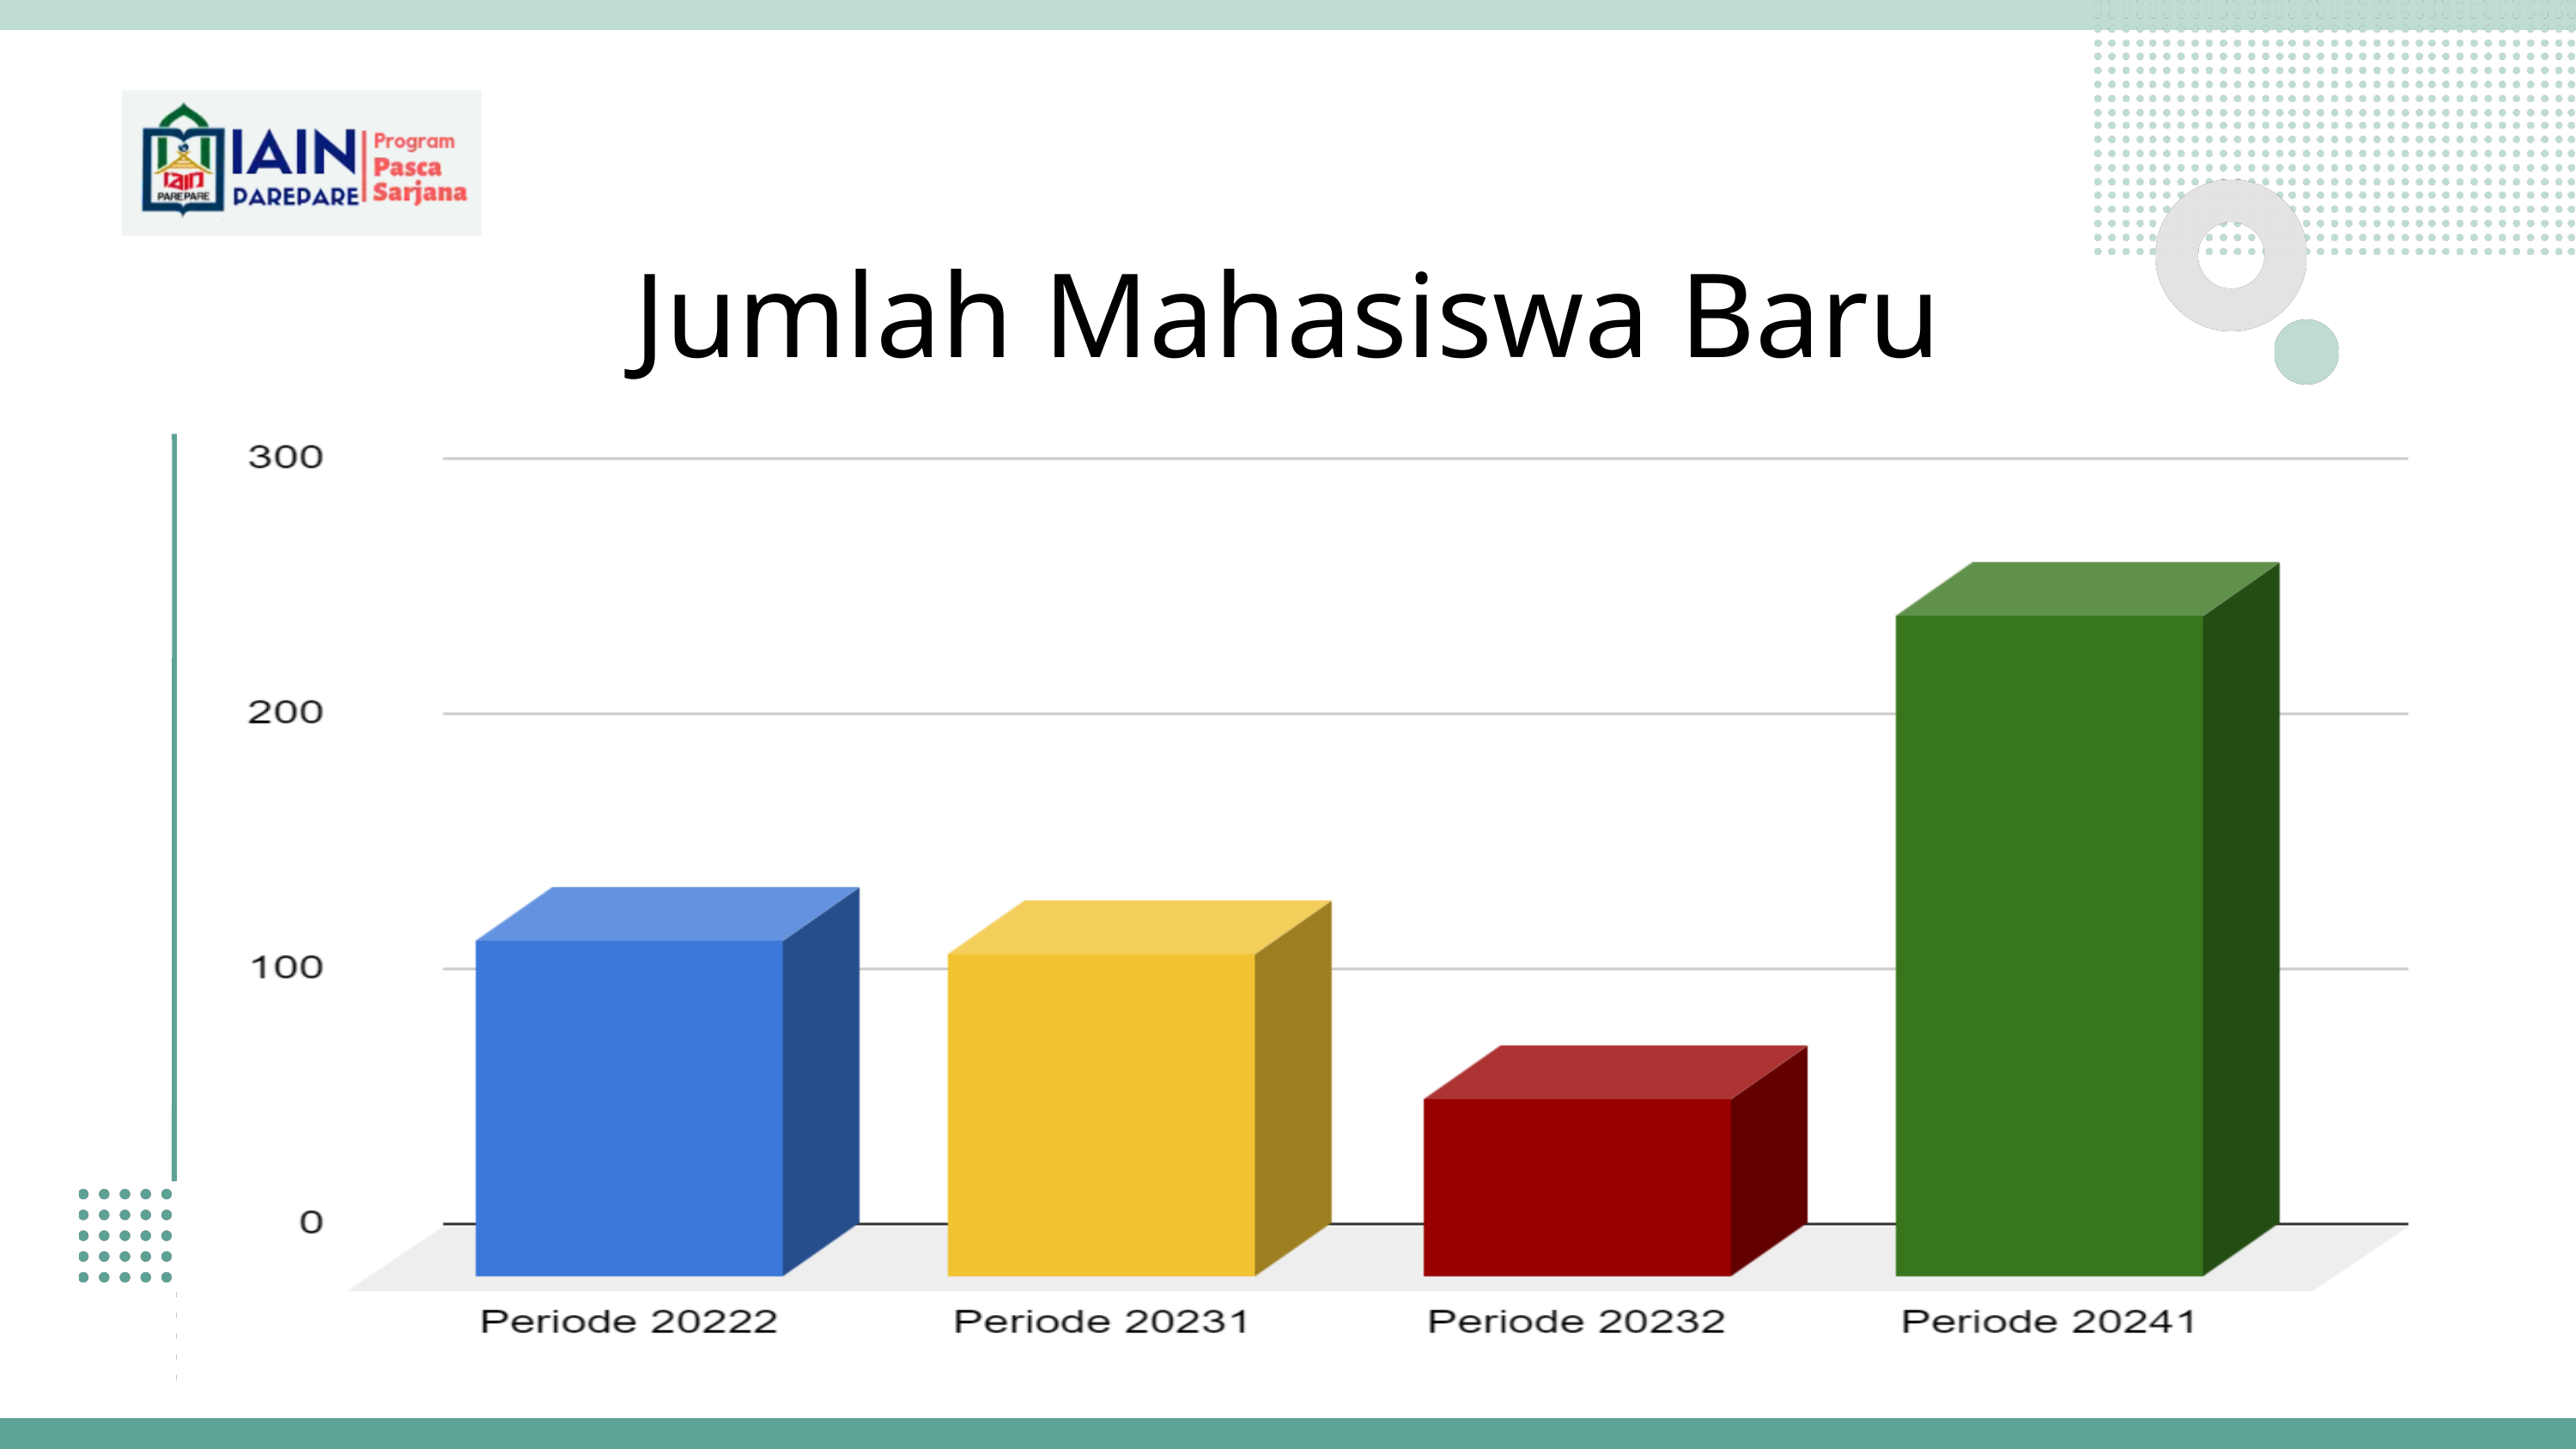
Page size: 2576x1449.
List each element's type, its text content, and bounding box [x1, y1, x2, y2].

text_box Jumlah Mahasiswa Baru [574, 218, 2002, 381]
text_box [2155, 179, 2307, 331]
text_box [2274, 319, 2339, 385]
text_box [78, 1189, 171, 1282]
text_box [122, 90, 482, 236]
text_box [0, 0, 2576, 31]
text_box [0, 1418, 2576, 1449]
text_box [2094, 40, 2576, 255]
picture [177, 393, 2480, 1389]
